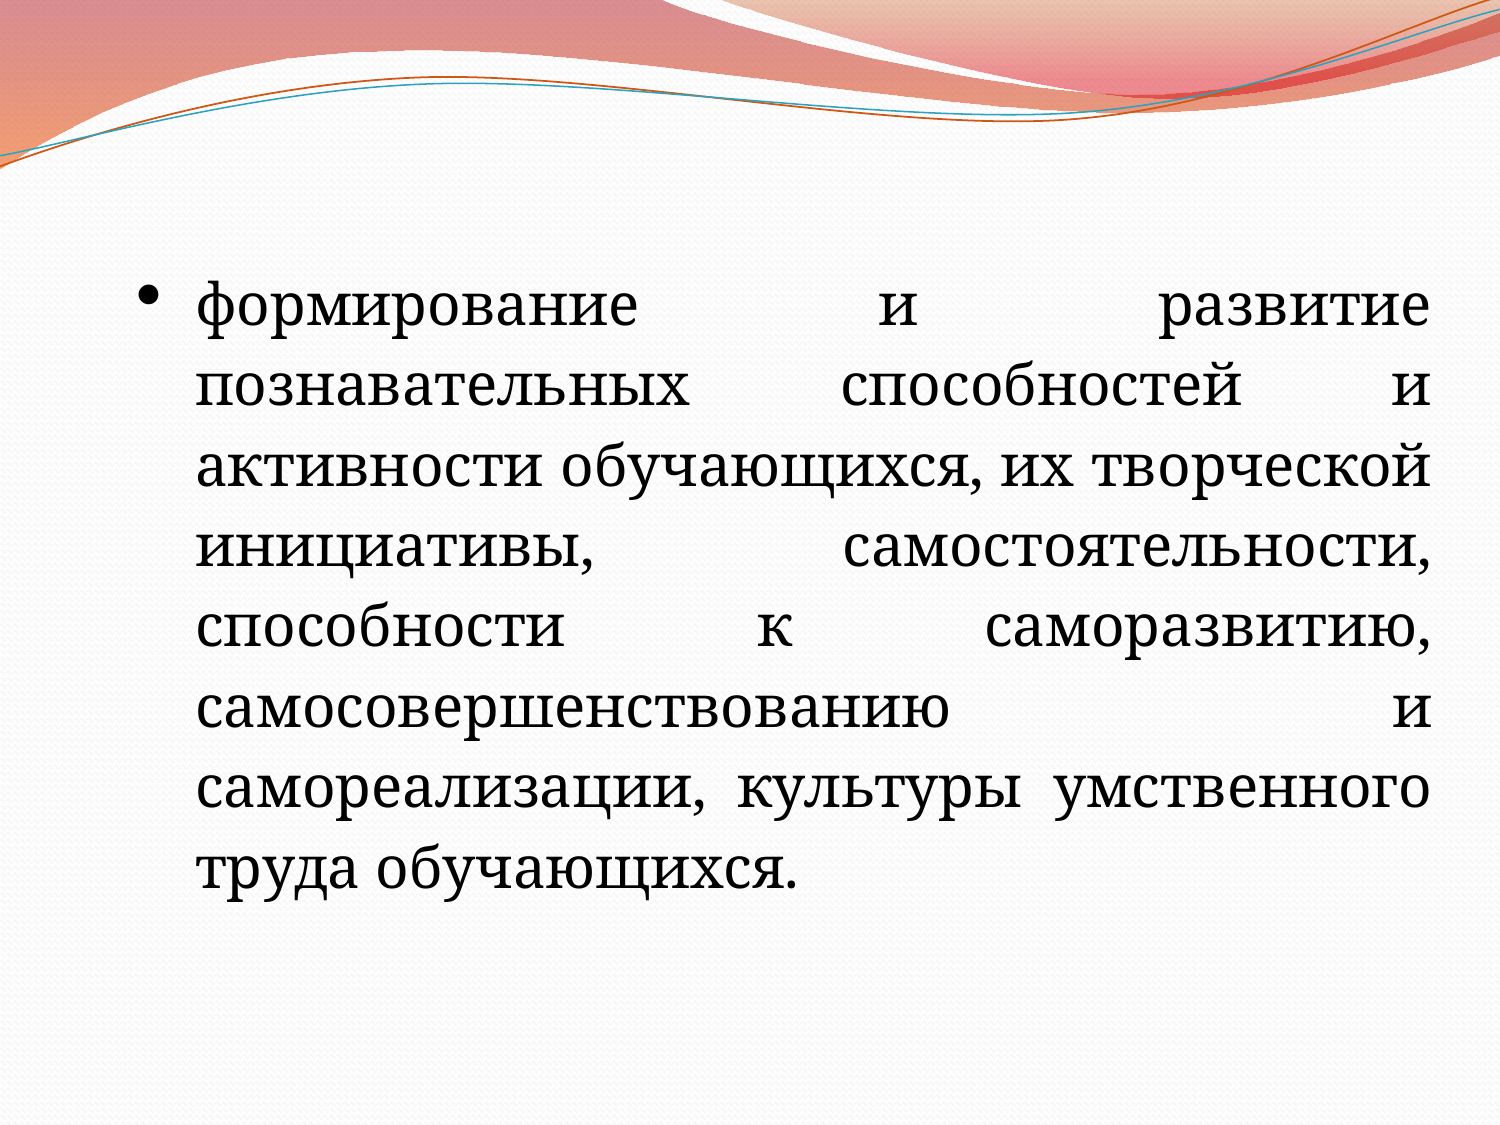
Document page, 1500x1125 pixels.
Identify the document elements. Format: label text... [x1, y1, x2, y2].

text_box формирование и развитие познавательных способностей и активности обучающихся, их творческой инициативы, самостоятельности, способности к саморазвитию, самосовершенствованию и самореализации, культуры умственного труда обучающихся. [123, 0, 1447, 908]
text_box [41, 125, 123, 237]
